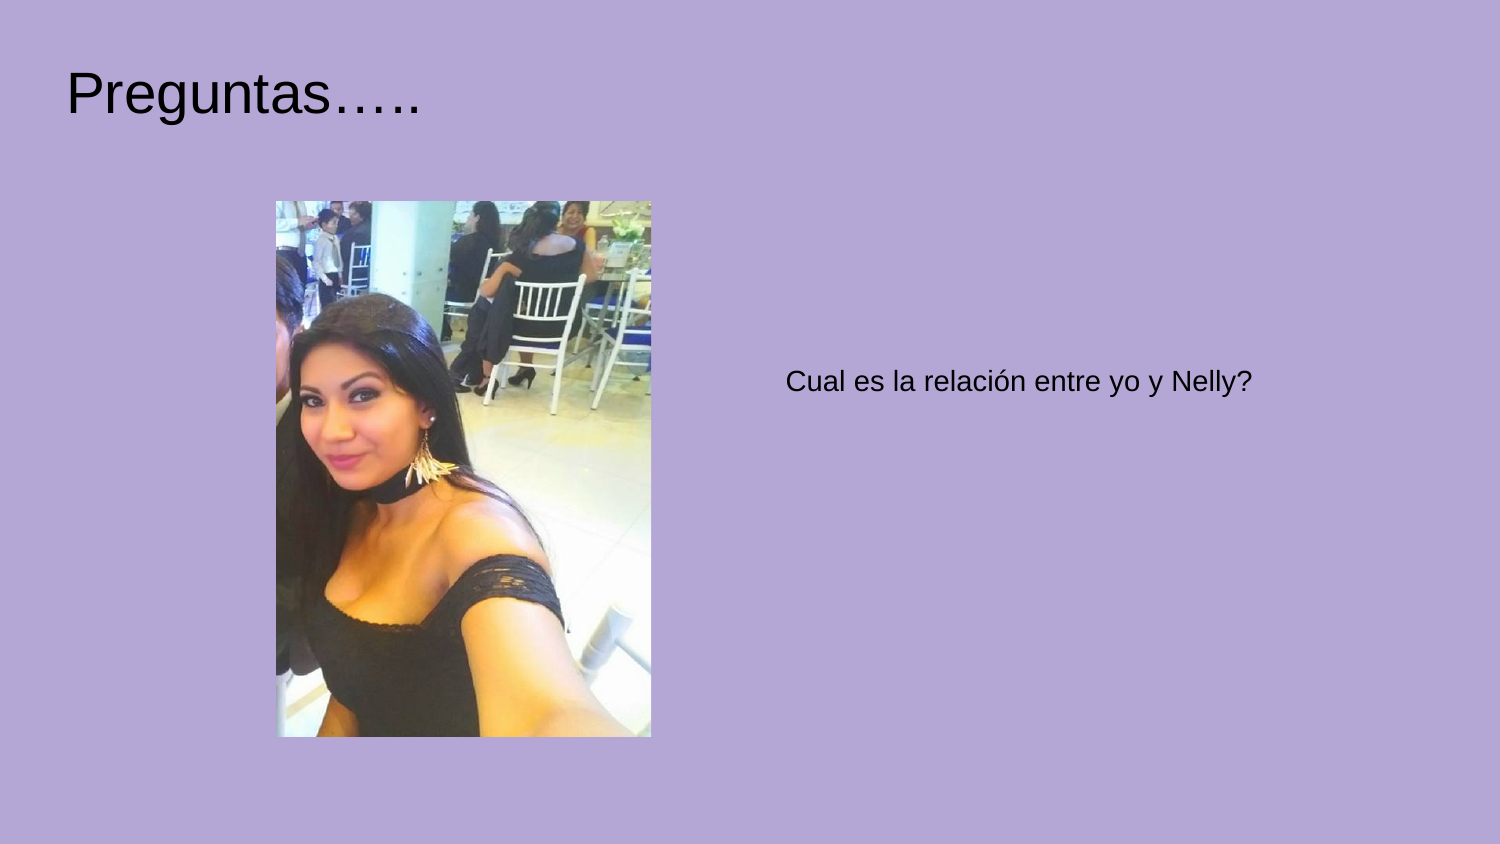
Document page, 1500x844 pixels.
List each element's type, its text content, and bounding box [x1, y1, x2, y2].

text_box Cual es la relación entre yo y Nelly? [770, 347, 1385, 496]
title Preguntas….. [51, 40, 1449, 135]
picture [275, 201, 652, 738]
